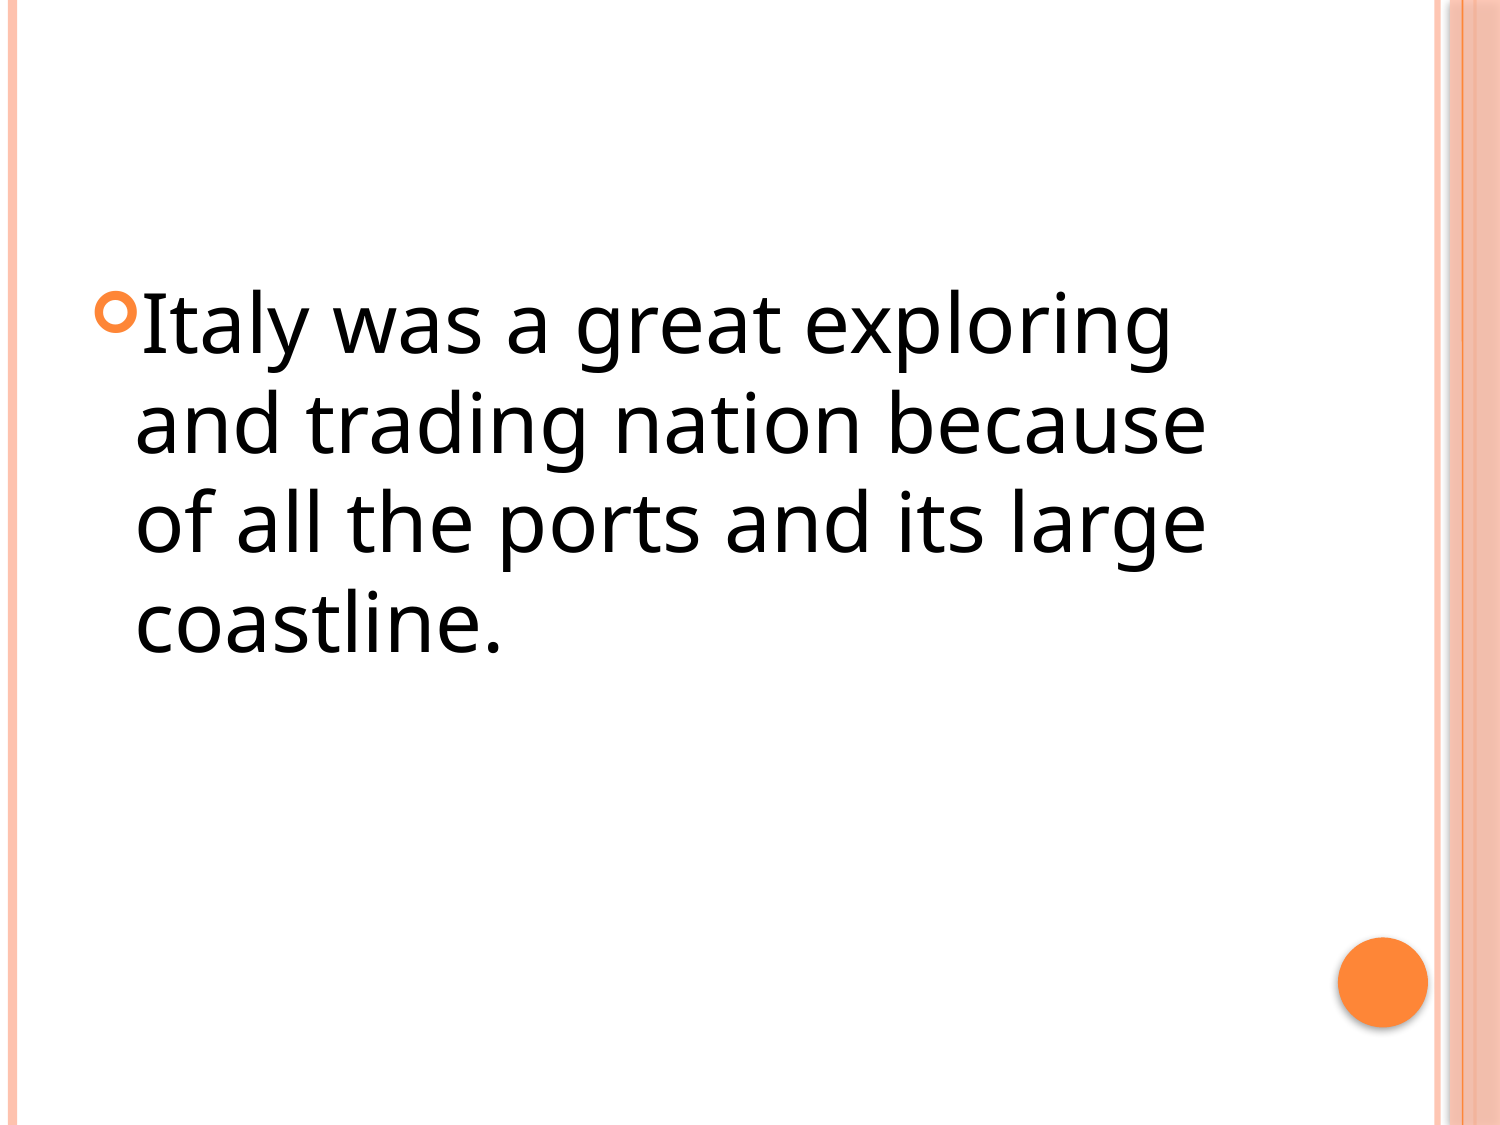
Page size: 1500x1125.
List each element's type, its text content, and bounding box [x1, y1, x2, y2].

list Italy was a great exploring and trading nation because of all the ports and its large coastline. [75, 262, 1300, 1062]
